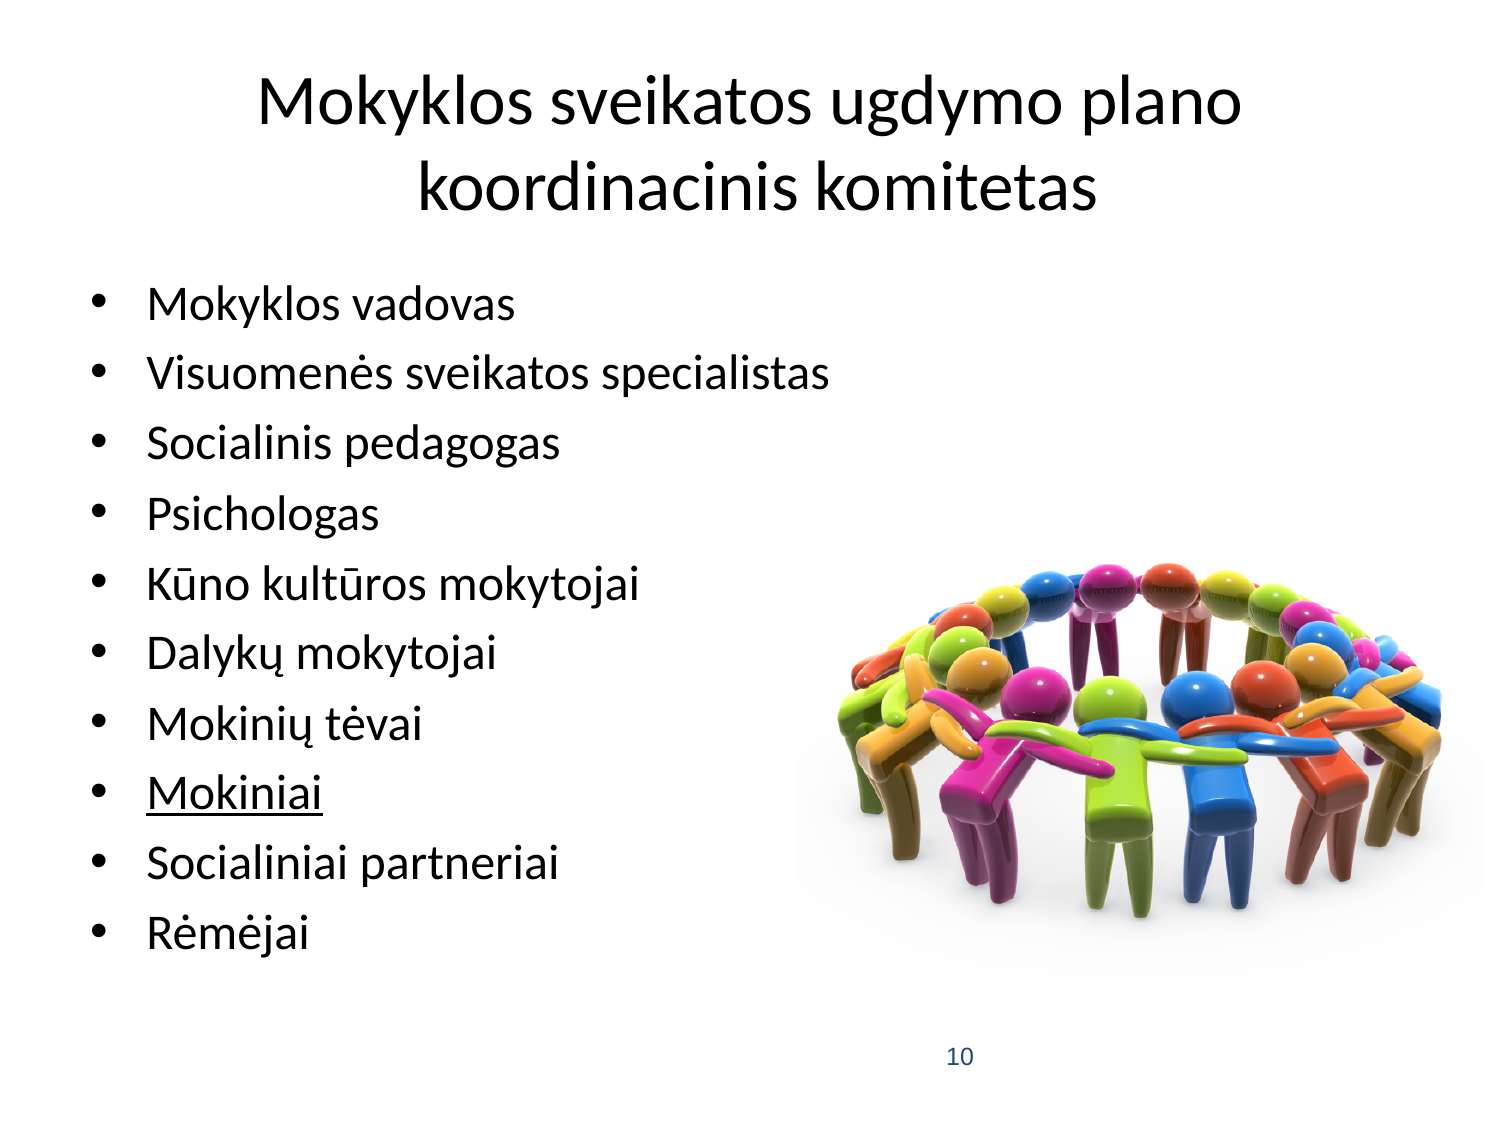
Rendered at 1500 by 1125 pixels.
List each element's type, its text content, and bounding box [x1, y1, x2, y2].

slide_number 10 [99, 1025, 990, 1085]
title Mokyklos sveikatos ugdymo plano koordinacinis komitetas [74, 44, 1426, 233]
list Mokyklos vadovas Visuomenės sveikatos specialistas Socialinis pedagogas Psichologas Kūno kultūros mokytojai Dalykų mokytojai Mokinių tėvai Mokiniai Socialiniai partneriai Rėmėjai [74, 262, 1426, 1006]
picture [796, 479, 1483, 975]
